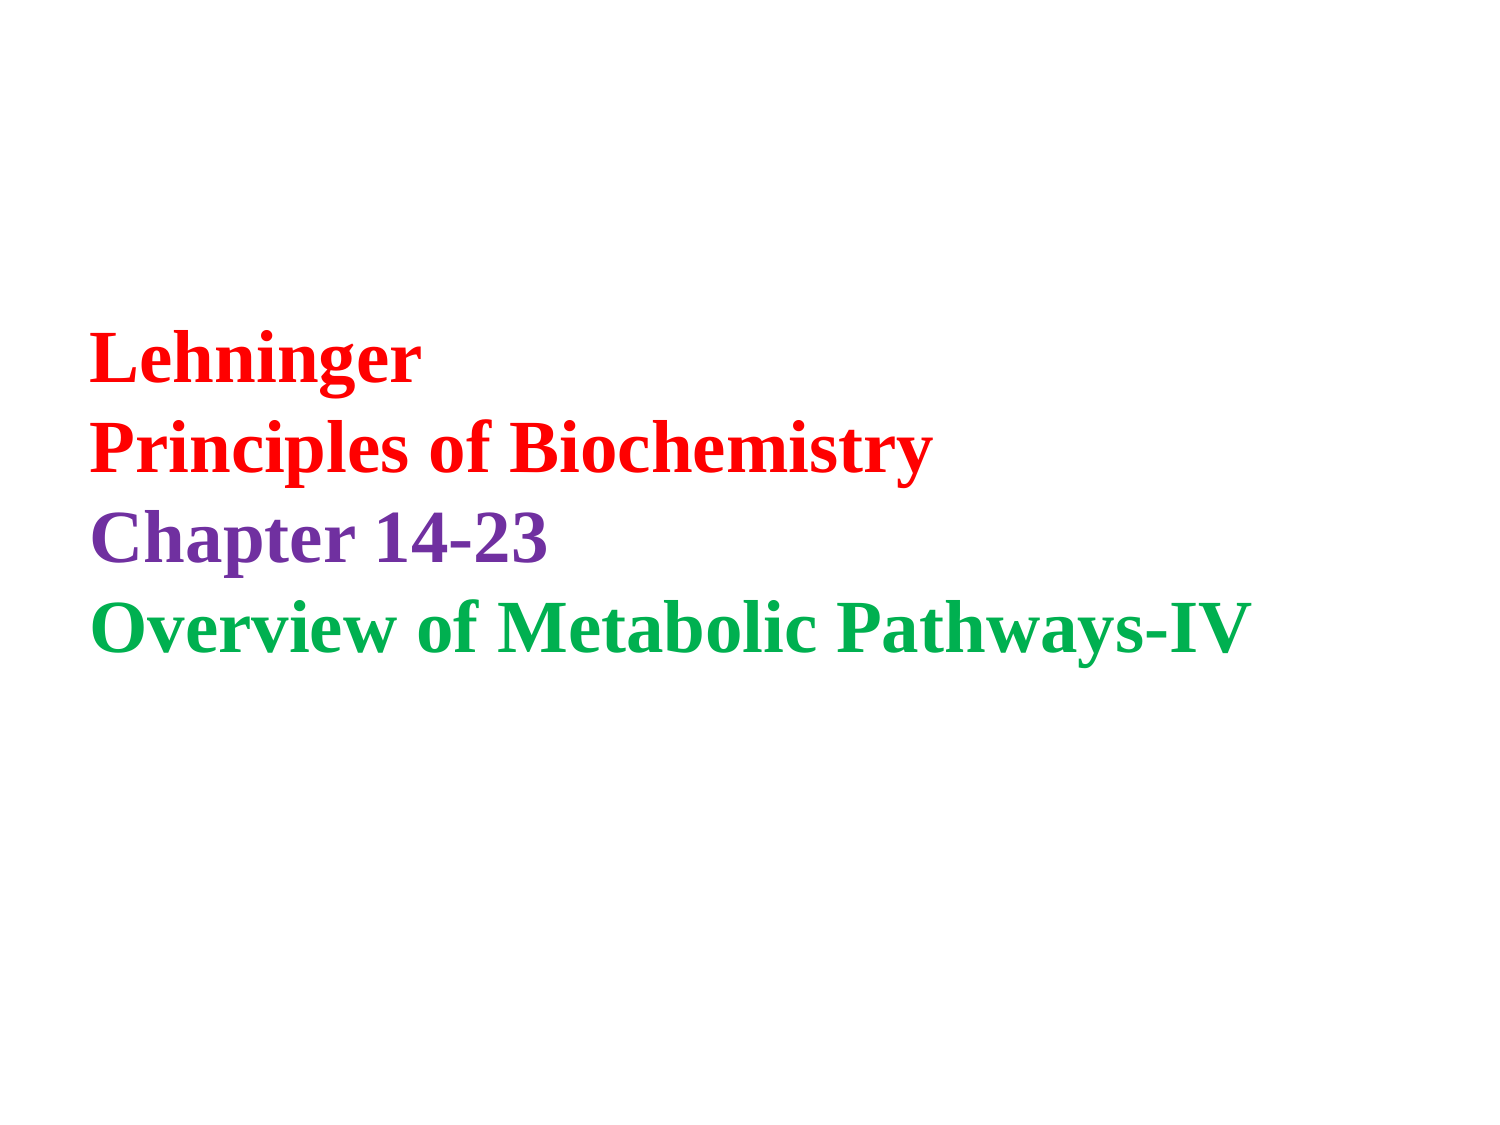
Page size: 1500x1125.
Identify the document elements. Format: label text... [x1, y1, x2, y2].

text_box Lehninger Principles of Biochemistry Chapter 14-23 Overview of Metabolic Pathways-IV [74, 299, 1438, 675]
